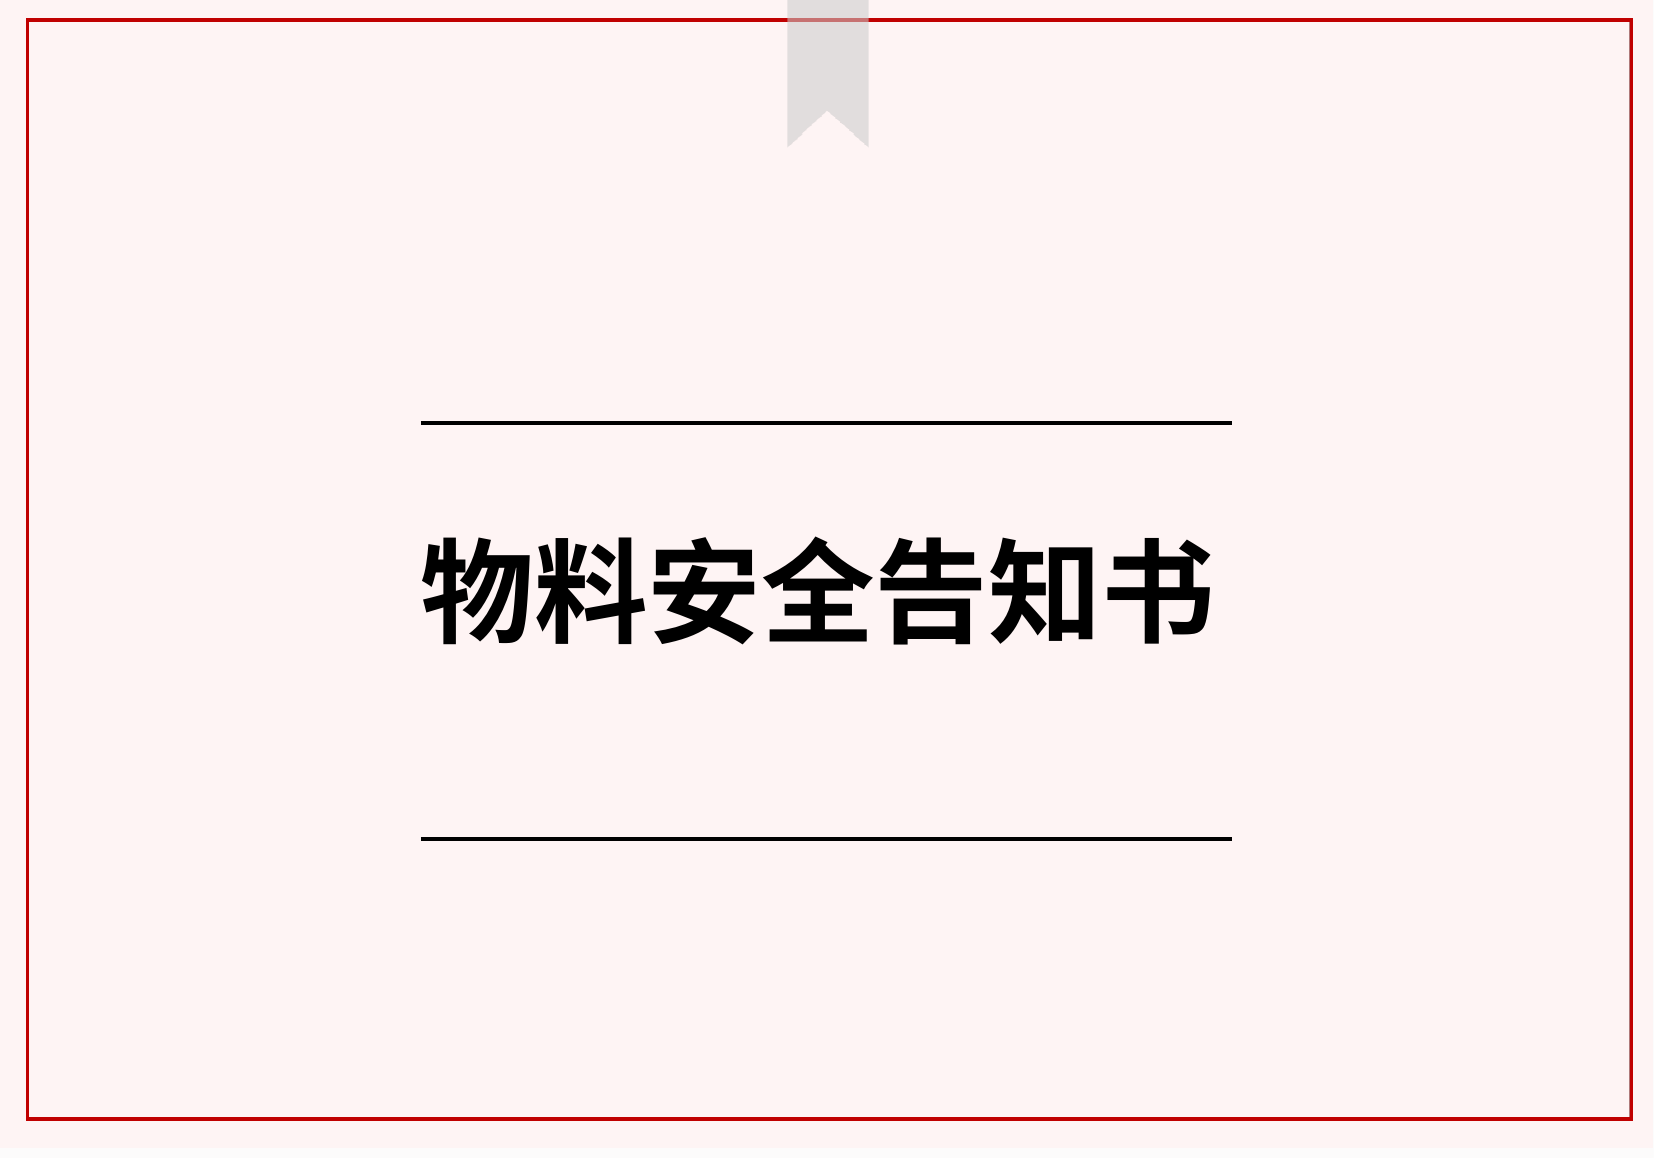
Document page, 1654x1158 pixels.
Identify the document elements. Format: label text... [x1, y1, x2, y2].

picture [0, 0, 1653, 1149]
title 物料安全告知书 [420, 484, 1233, 685]
